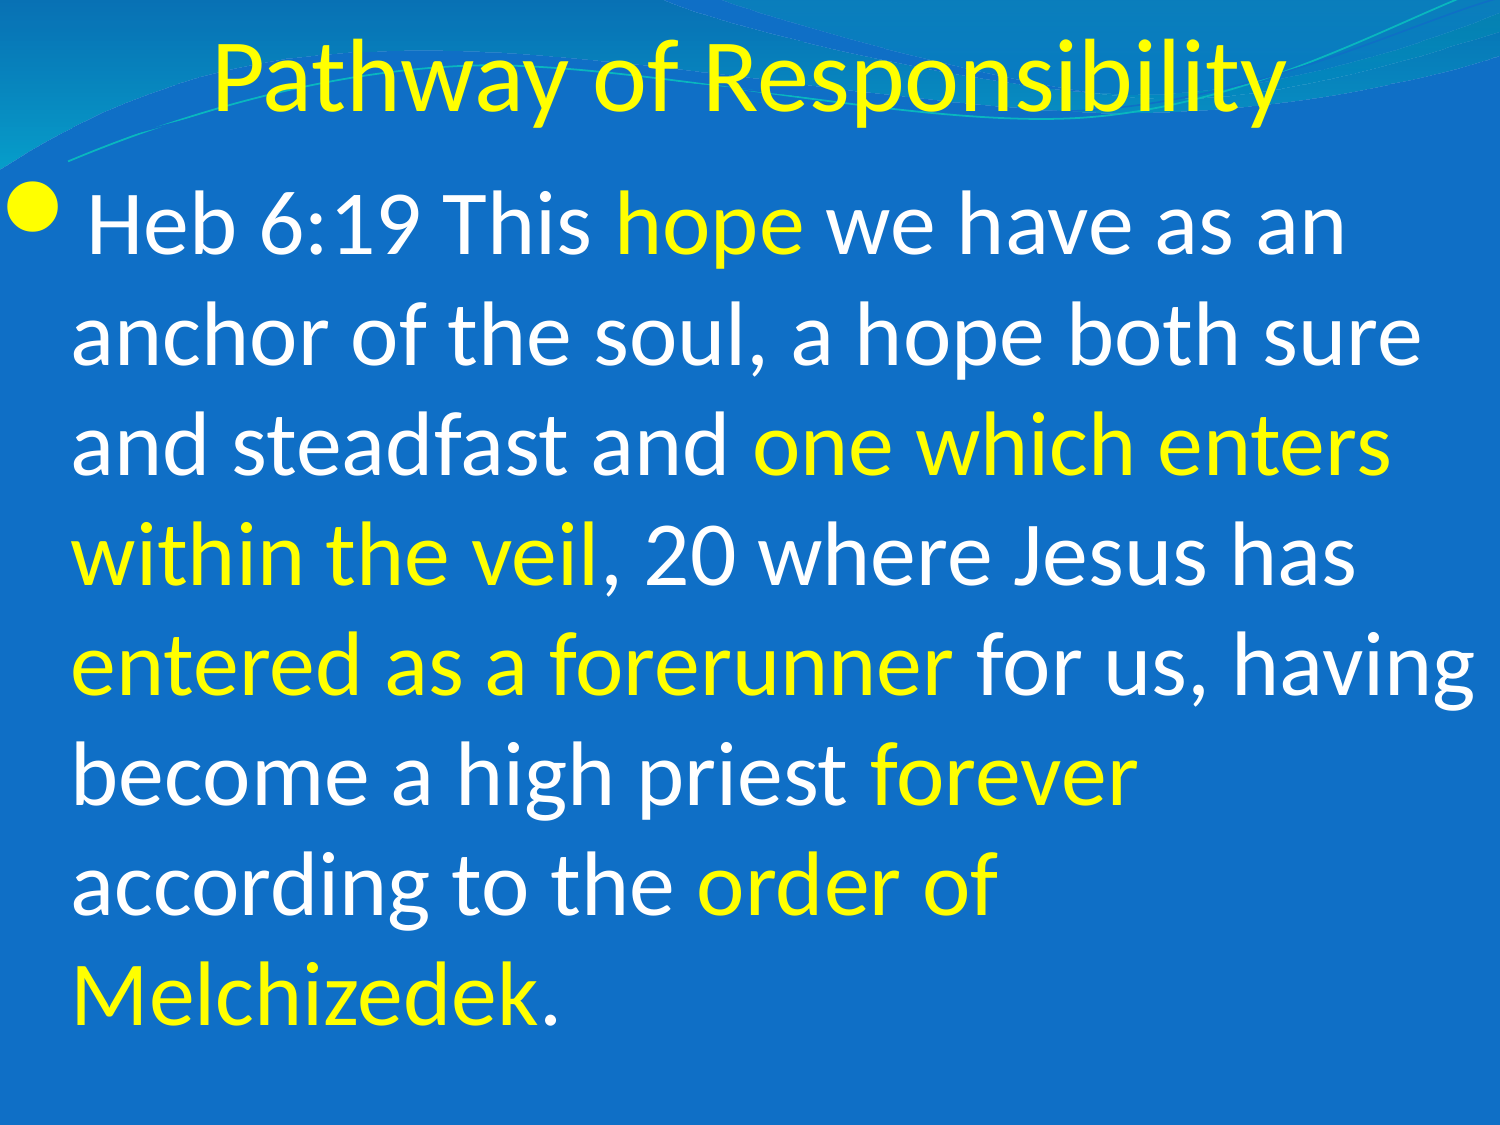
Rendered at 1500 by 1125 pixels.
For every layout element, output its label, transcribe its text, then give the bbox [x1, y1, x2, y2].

list Heb 6:19 This hope we have as an anchor of the soul, a hope both sure and steadfast and one which enters within the veil, 20 where Jesus has entered as a forerunner for us, having become a high priest forever according to the order of Melchizedek. [0, 163, 1500, 1125]
title Pathway of Responsibility [0, 0, 1500, 138]
